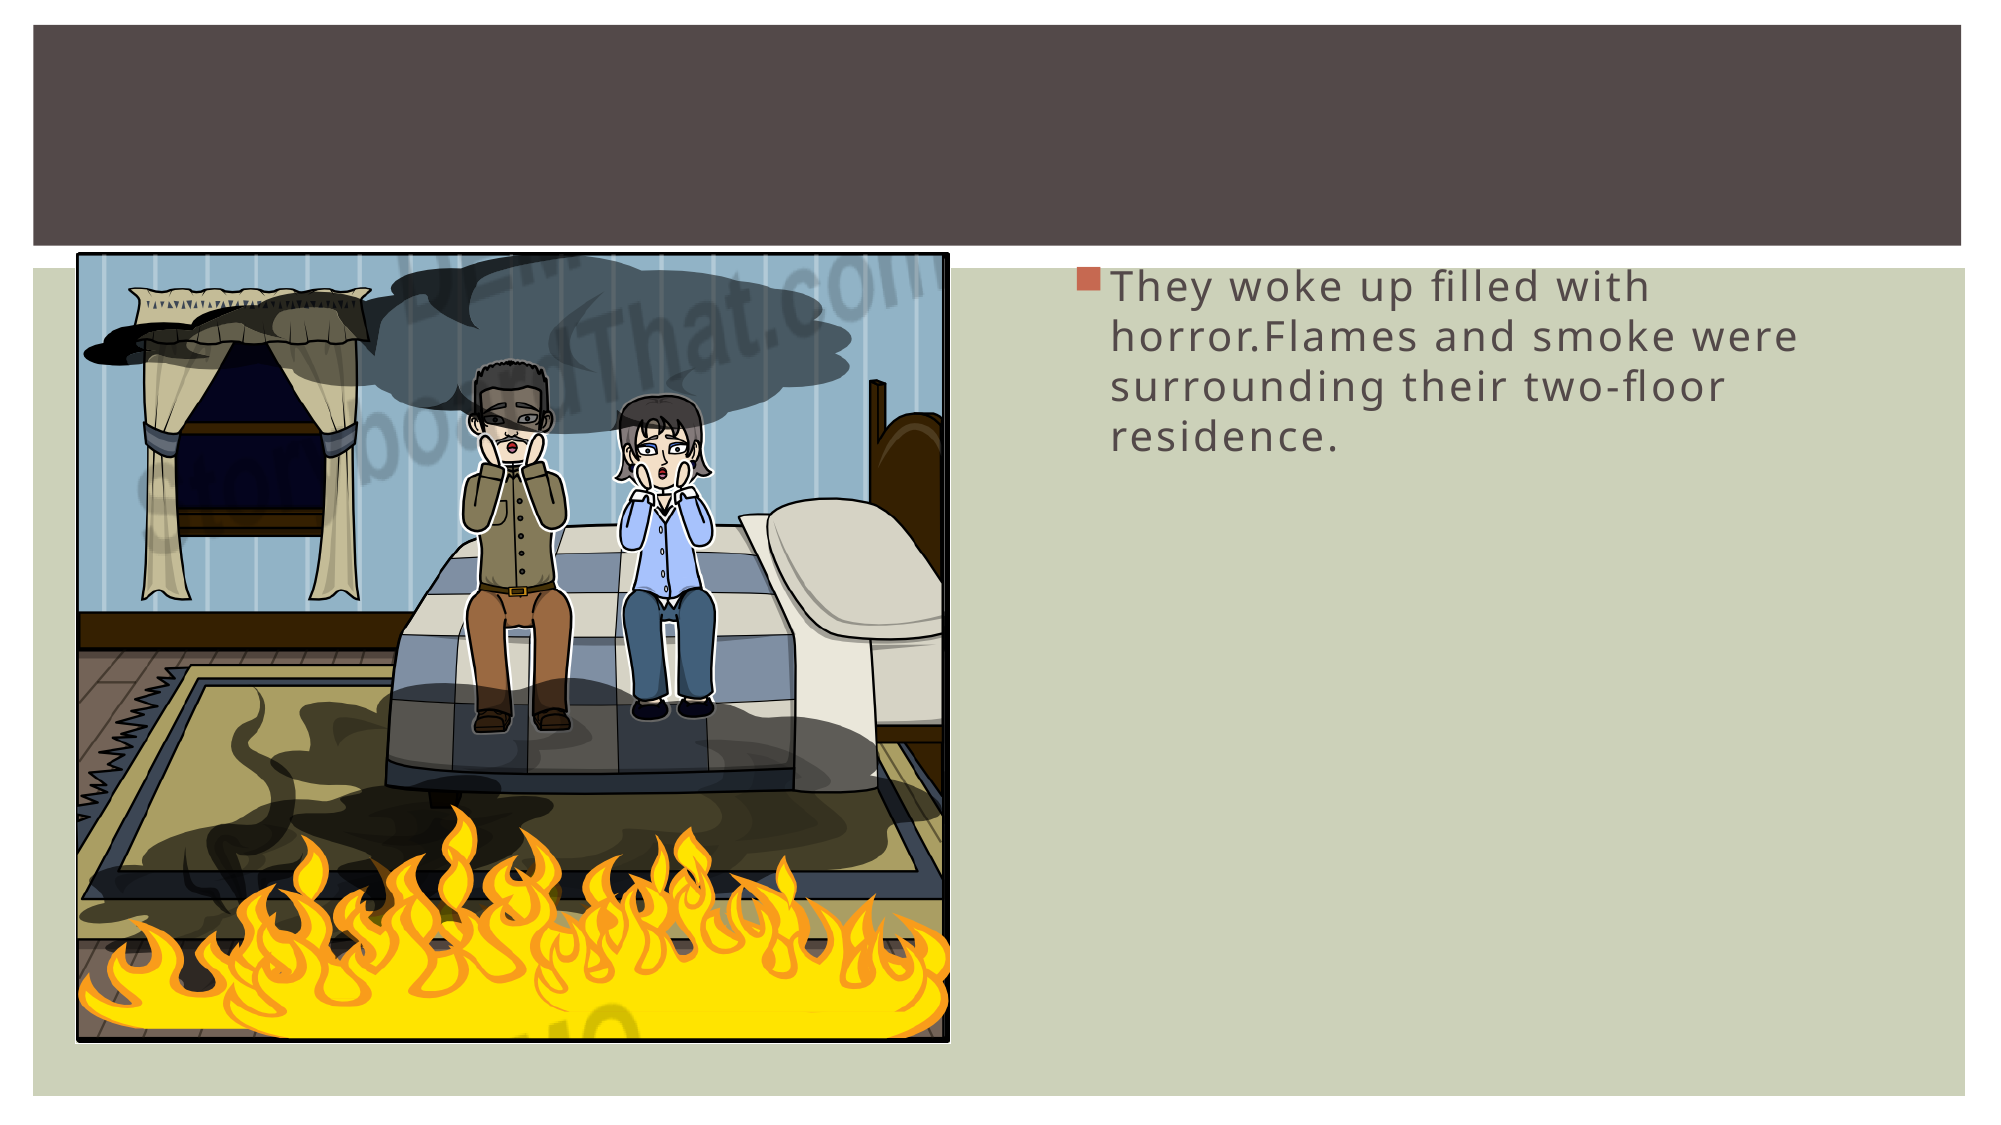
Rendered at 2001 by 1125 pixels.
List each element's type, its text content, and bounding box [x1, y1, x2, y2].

picture [74, 251, 952, 1045]
list They woke up filled with horror.Flames and smoke were surrounding their two-floor residence. [1050, 251, 1950, 1044]
